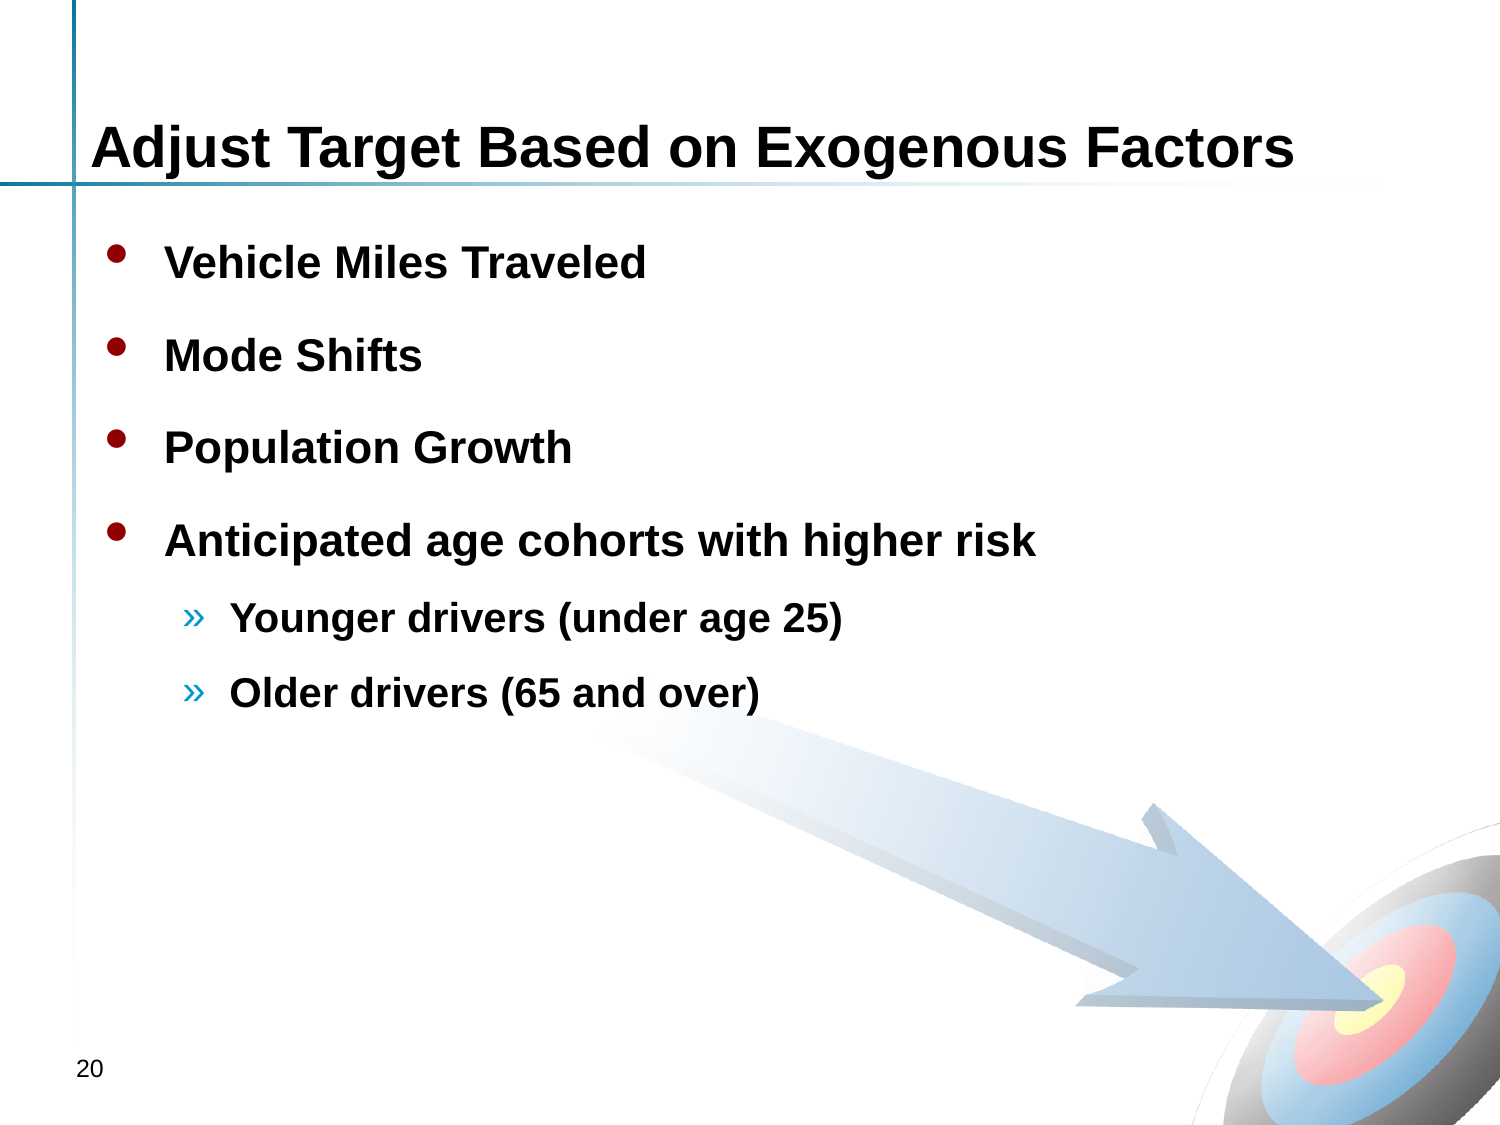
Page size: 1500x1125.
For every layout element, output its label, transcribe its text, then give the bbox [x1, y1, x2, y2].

picture [310, 312, 1500, 1125]
title Adjust Target Based on Exogenous Factors [75, 0, 1425, 187]
list Vehicle Miles Traveled Mode Shifts Population Growth Anticipated age cohorts with higher risk Younger drivers (under age 25) Older drivers (65 and over) [92, 225, 1425, 1038]
slide_number 20 [61, 1037, 170, 1097]
